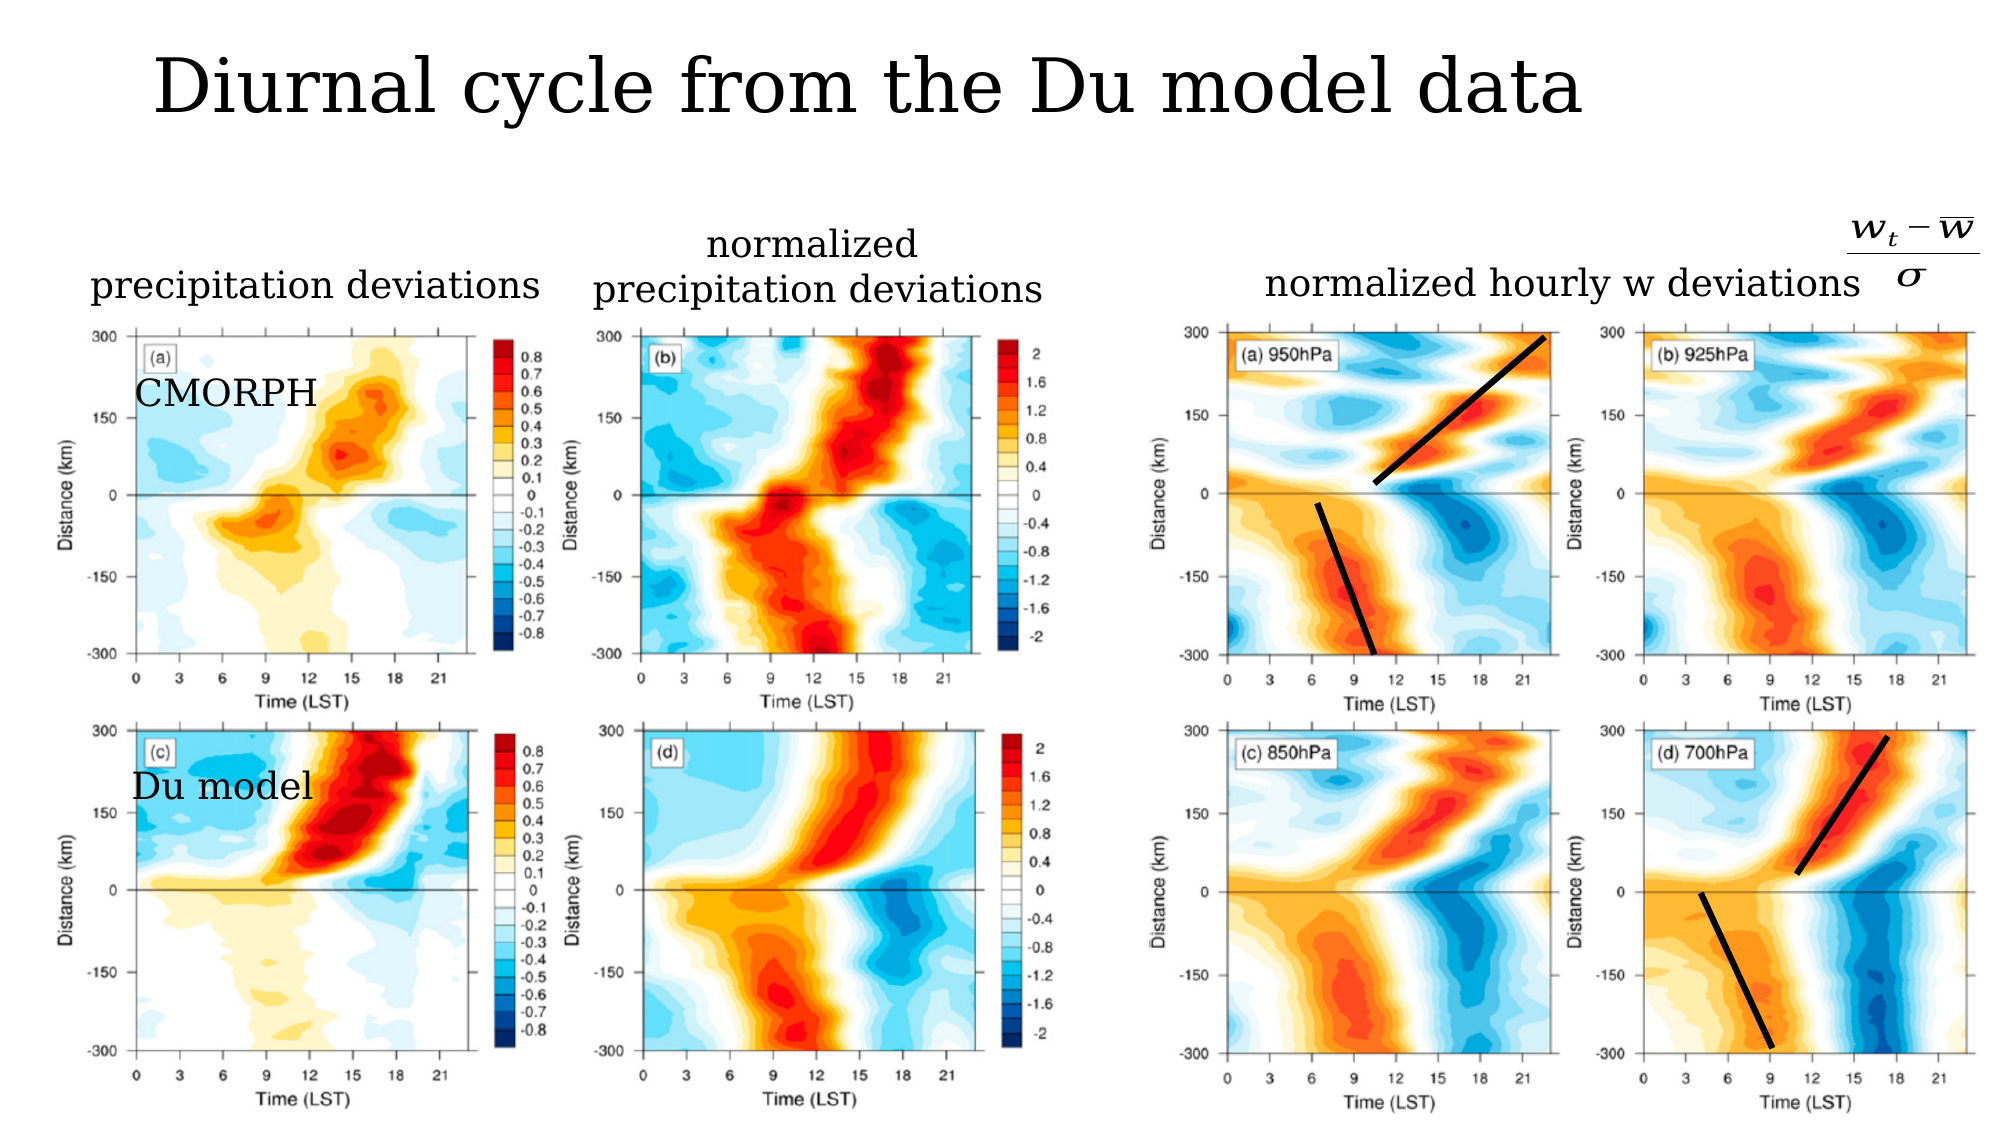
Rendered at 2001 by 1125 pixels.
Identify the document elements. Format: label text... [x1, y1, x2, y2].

text_box normalized precipitation deviations [578, 212, 1059, 318]
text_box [1317, 503, 1375, 655]
text_box normalized hourly w deviations [1249, 251, 1877, 312]
title Diurnal cycle from the Du model data [137, 29, 1863, 147]
picture [1145, 317, 1982, 1116]
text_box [1796, 736, 1888, 875]
picture [49, 322, 1059, 1112]
text_box precipitation deviations [75, 253, 556, 314]
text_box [1700, 892, 1773, 1049]
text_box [1374, 336, 1545, 484]
